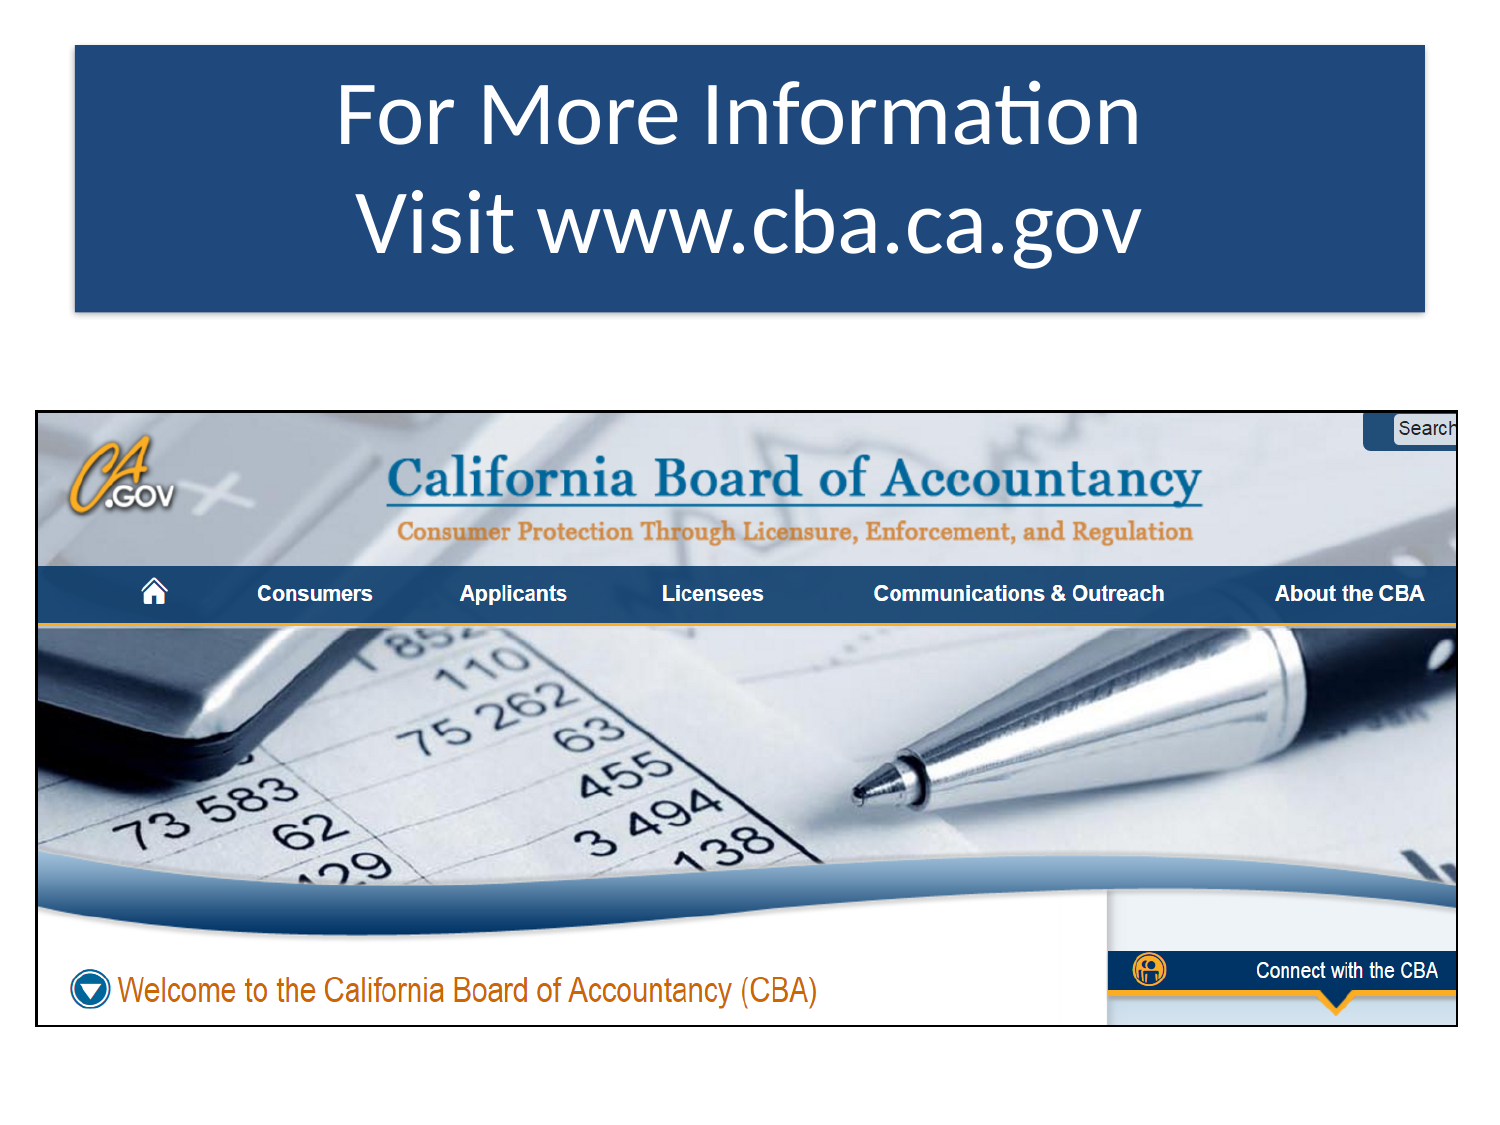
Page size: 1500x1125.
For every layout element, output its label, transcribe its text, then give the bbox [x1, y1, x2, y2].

picture [37, 412, 1457, 1026]
text_box For More Information Visit www.cba.ca.gov [74, 45, 1425, 313]
